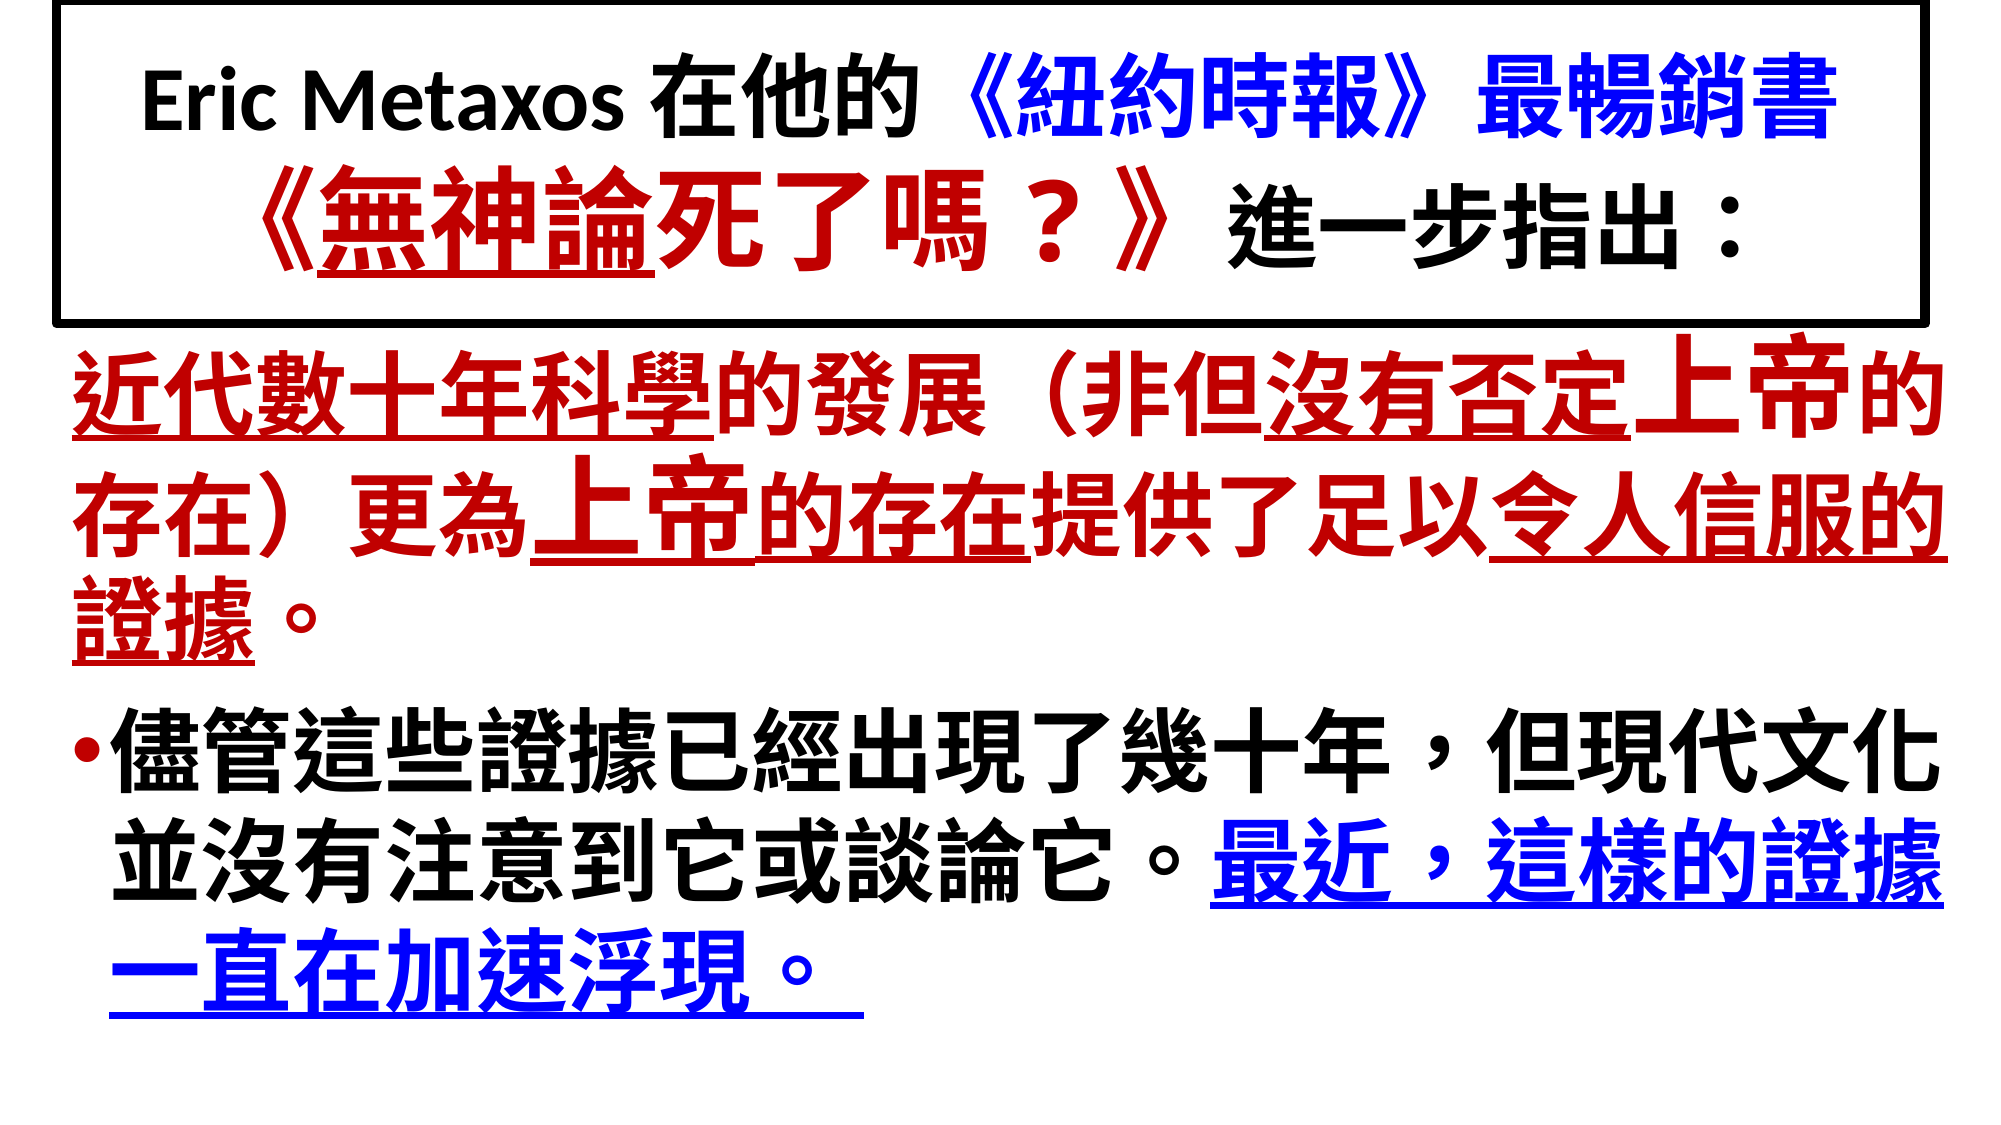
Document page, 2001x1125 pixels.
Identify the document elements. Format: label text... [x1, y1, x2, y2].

list 近代數十年科學的發展（非但沒有否定上帝的存在）更為上帝的存在提供了足以令人信服的證據。 儘管這些證據已經出現了幾十年，但現代文化並沒有注意到它或談論它。最近，這樣的證據一直在加速浮現。 [56, 323, 1980, 1125]
title Eric Metaxos在他的《紐約時報》最暢銷書 《無神論死了嗎?》進一步指出： [56, 0, 1925, 323]
